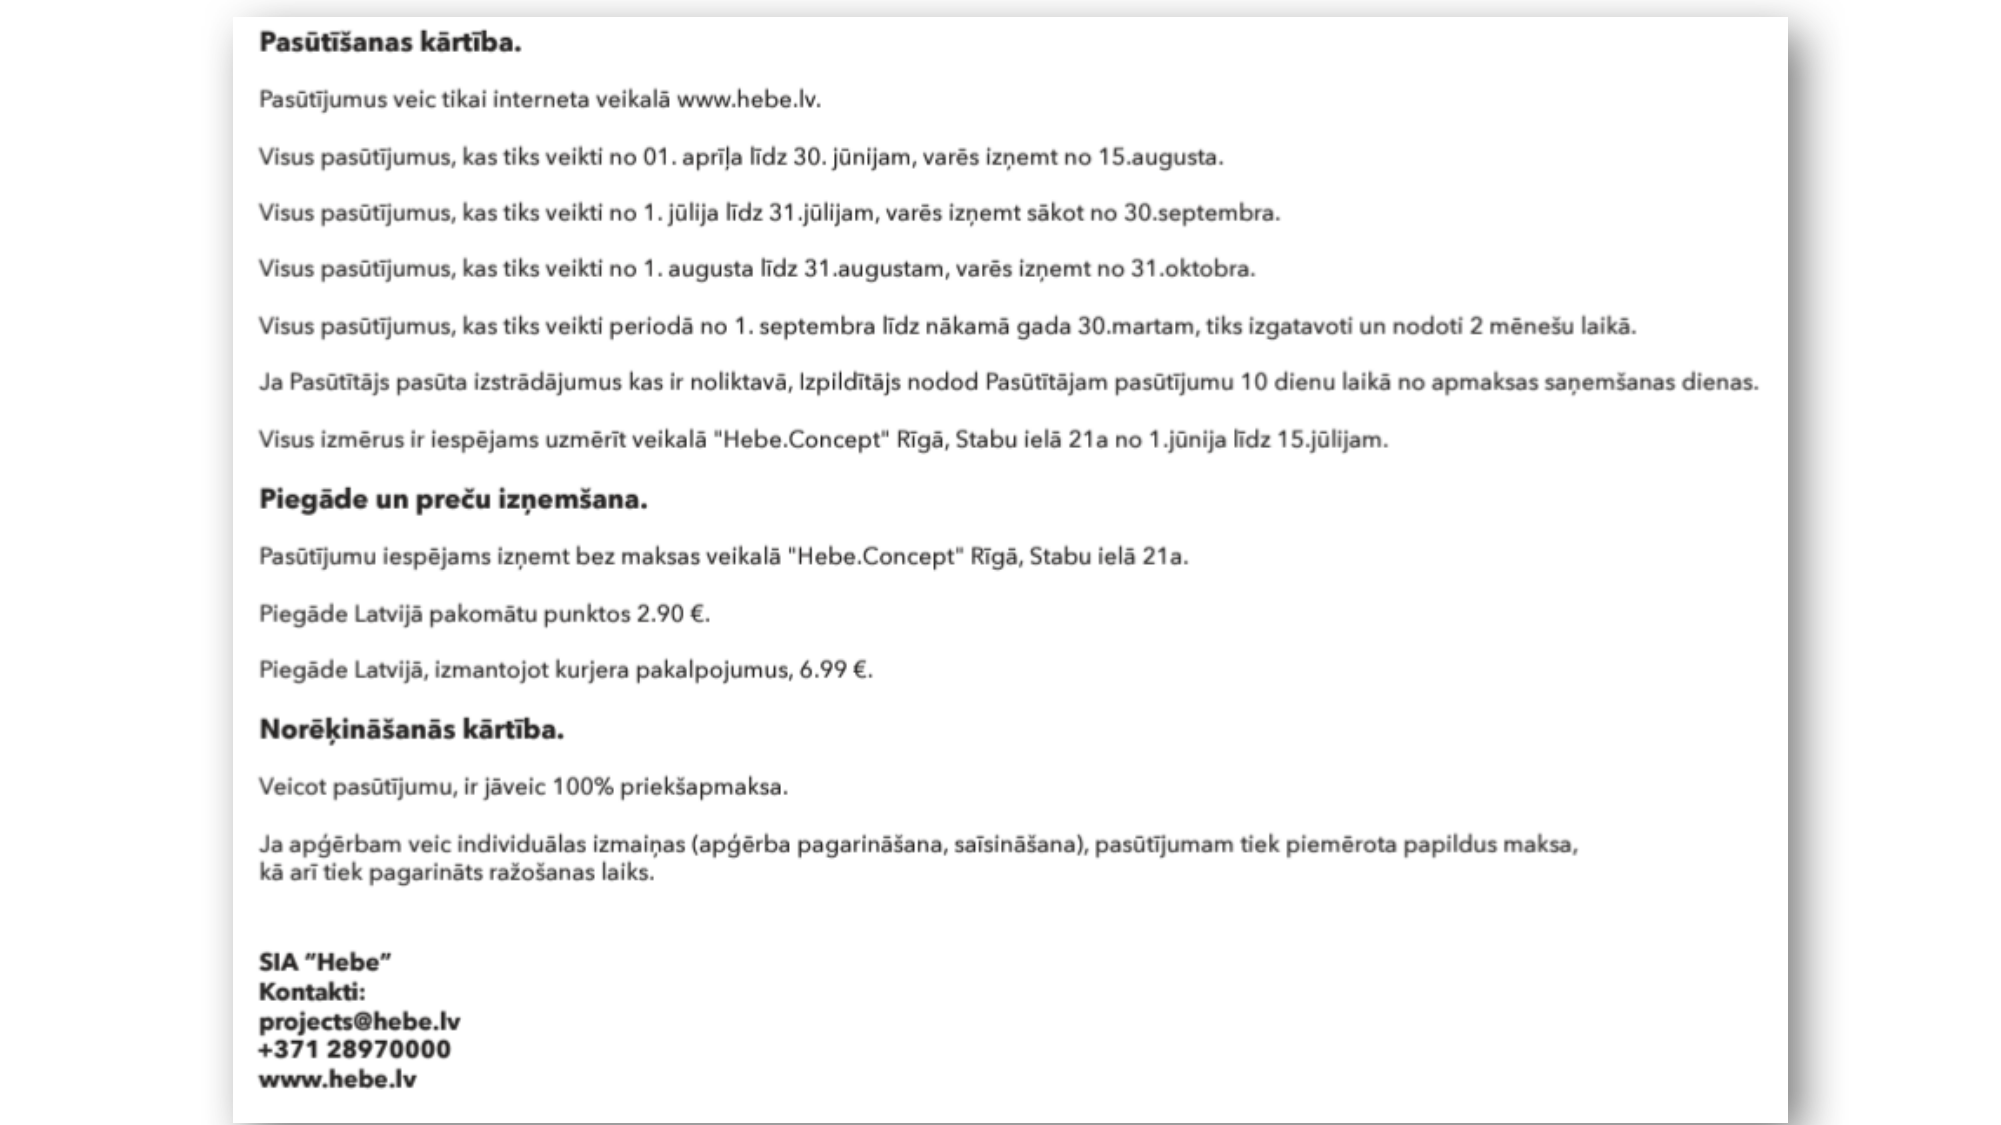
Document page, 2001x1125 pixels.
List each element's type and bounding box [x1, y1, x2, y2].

picture [233, 17, 1788, 1123]
